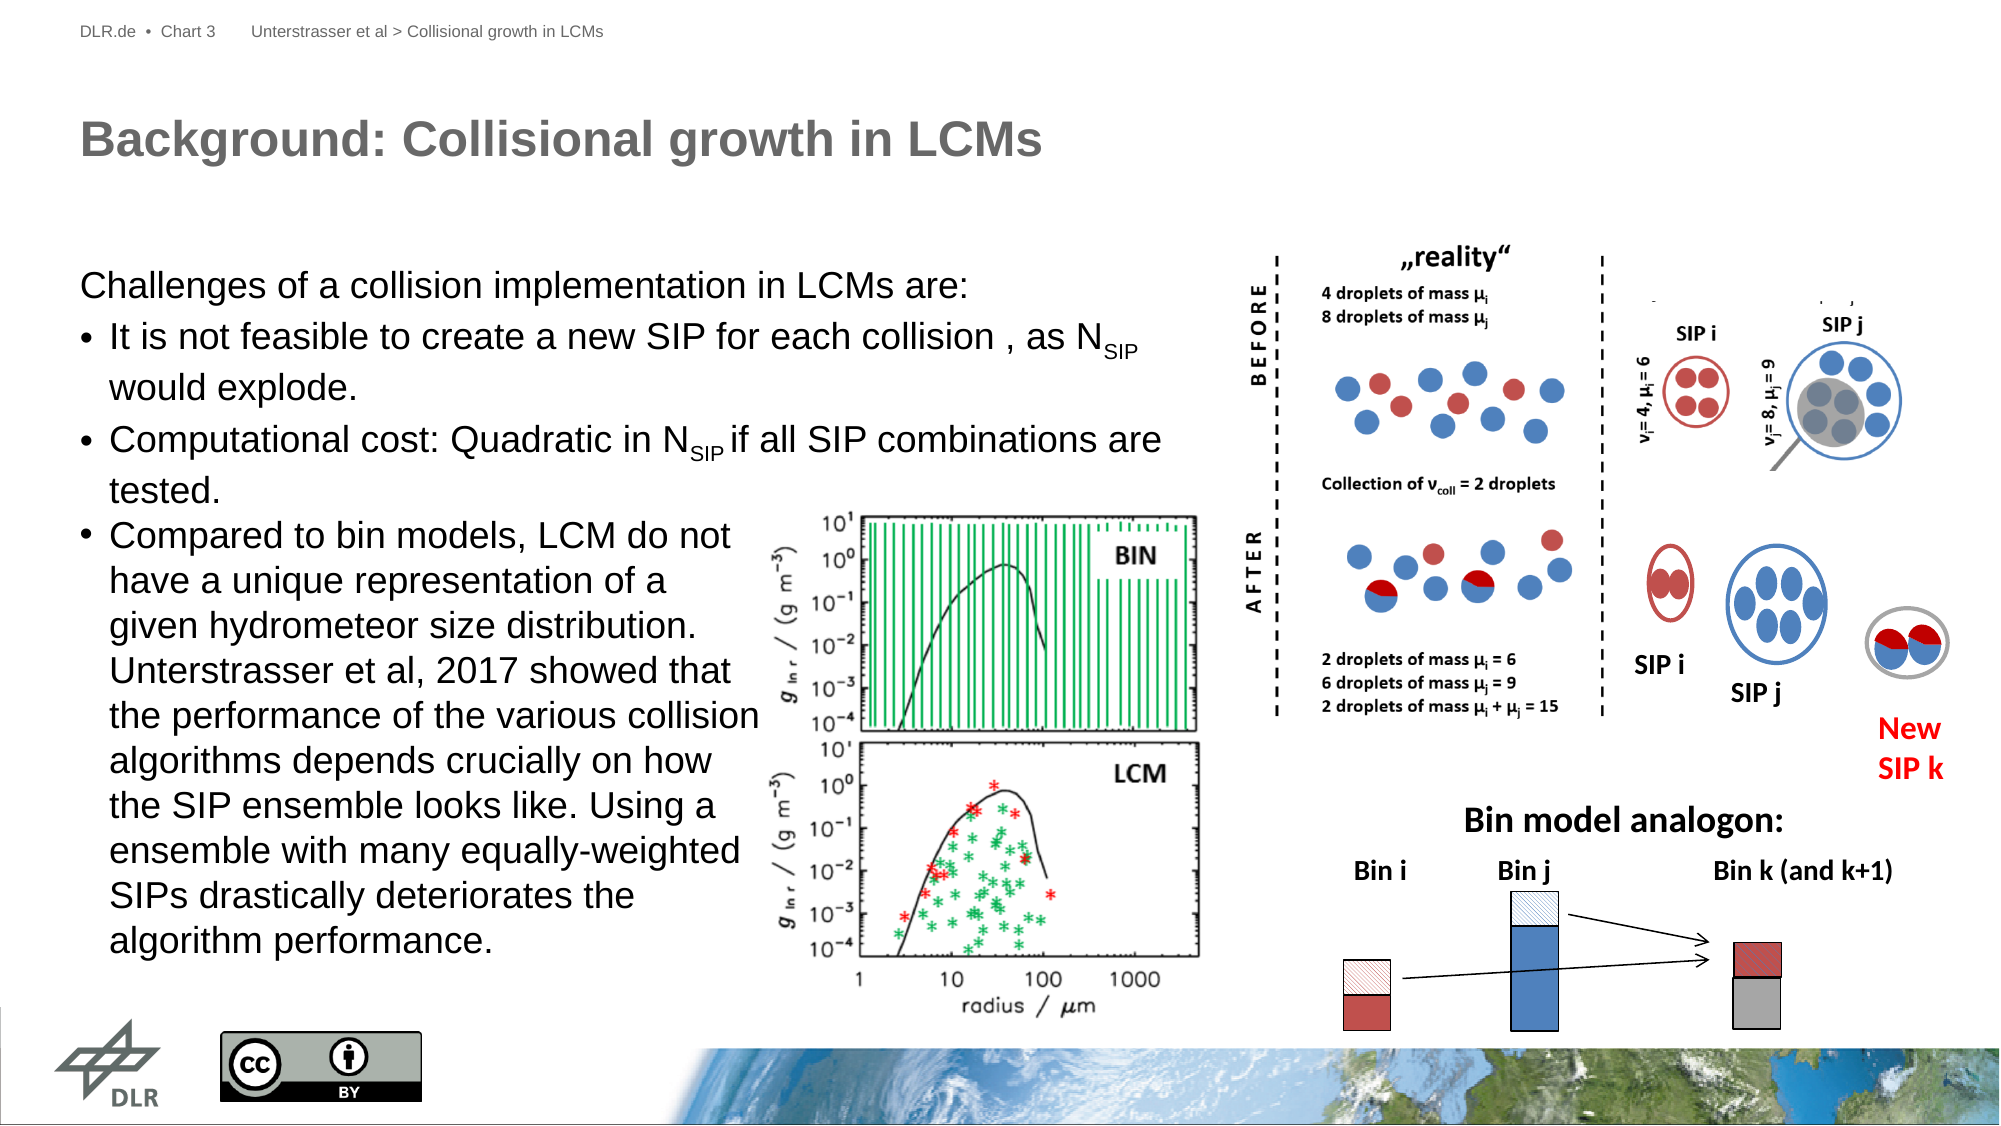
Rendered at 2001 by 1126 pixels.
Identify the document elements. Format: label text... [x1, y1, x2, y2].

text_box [1648, 545, 1693, 621]
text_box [1866, 607, 1948, 678]
list Challenges of a collision implementation in LCMs are: It is not feasible to create a new SIP for each collision , as NSIP would explode. Computational cost: Quadratic in NSIP if all SIP combinations are tested. [79, 261, 1225, 504]
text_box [1343, 789, 1956, 1032]
title Background: Collisional growth in LCMs [79, 106, 1618, 228]
text_box New SIP k [1867, 701, 1969, 792]
footer Unterstrasser et al > Collisional growth in LCMs [251, 20, 1921, 45]
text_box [1624, 30, 1956, 745]
slide_number DLR.de • Chart 3 [79, 20, 251, 45]
picture [0, 503, 2000, 1125]
picture [1236, 219, 1624, 745]
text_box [1717, 554, 1836, 654]
text_box Compared to bin models, LCM do not have a unique representation of a given hydrometeor size distribution. Unterstrasser et al, 2017 showed that the performance of the various collision algorithms depends crucially on how the SIP ensemble looks like. Using a ensemble with many equally-weighted SIPs drastically deteriorates the algorithm performance. [79, 511, 758, 1031]
